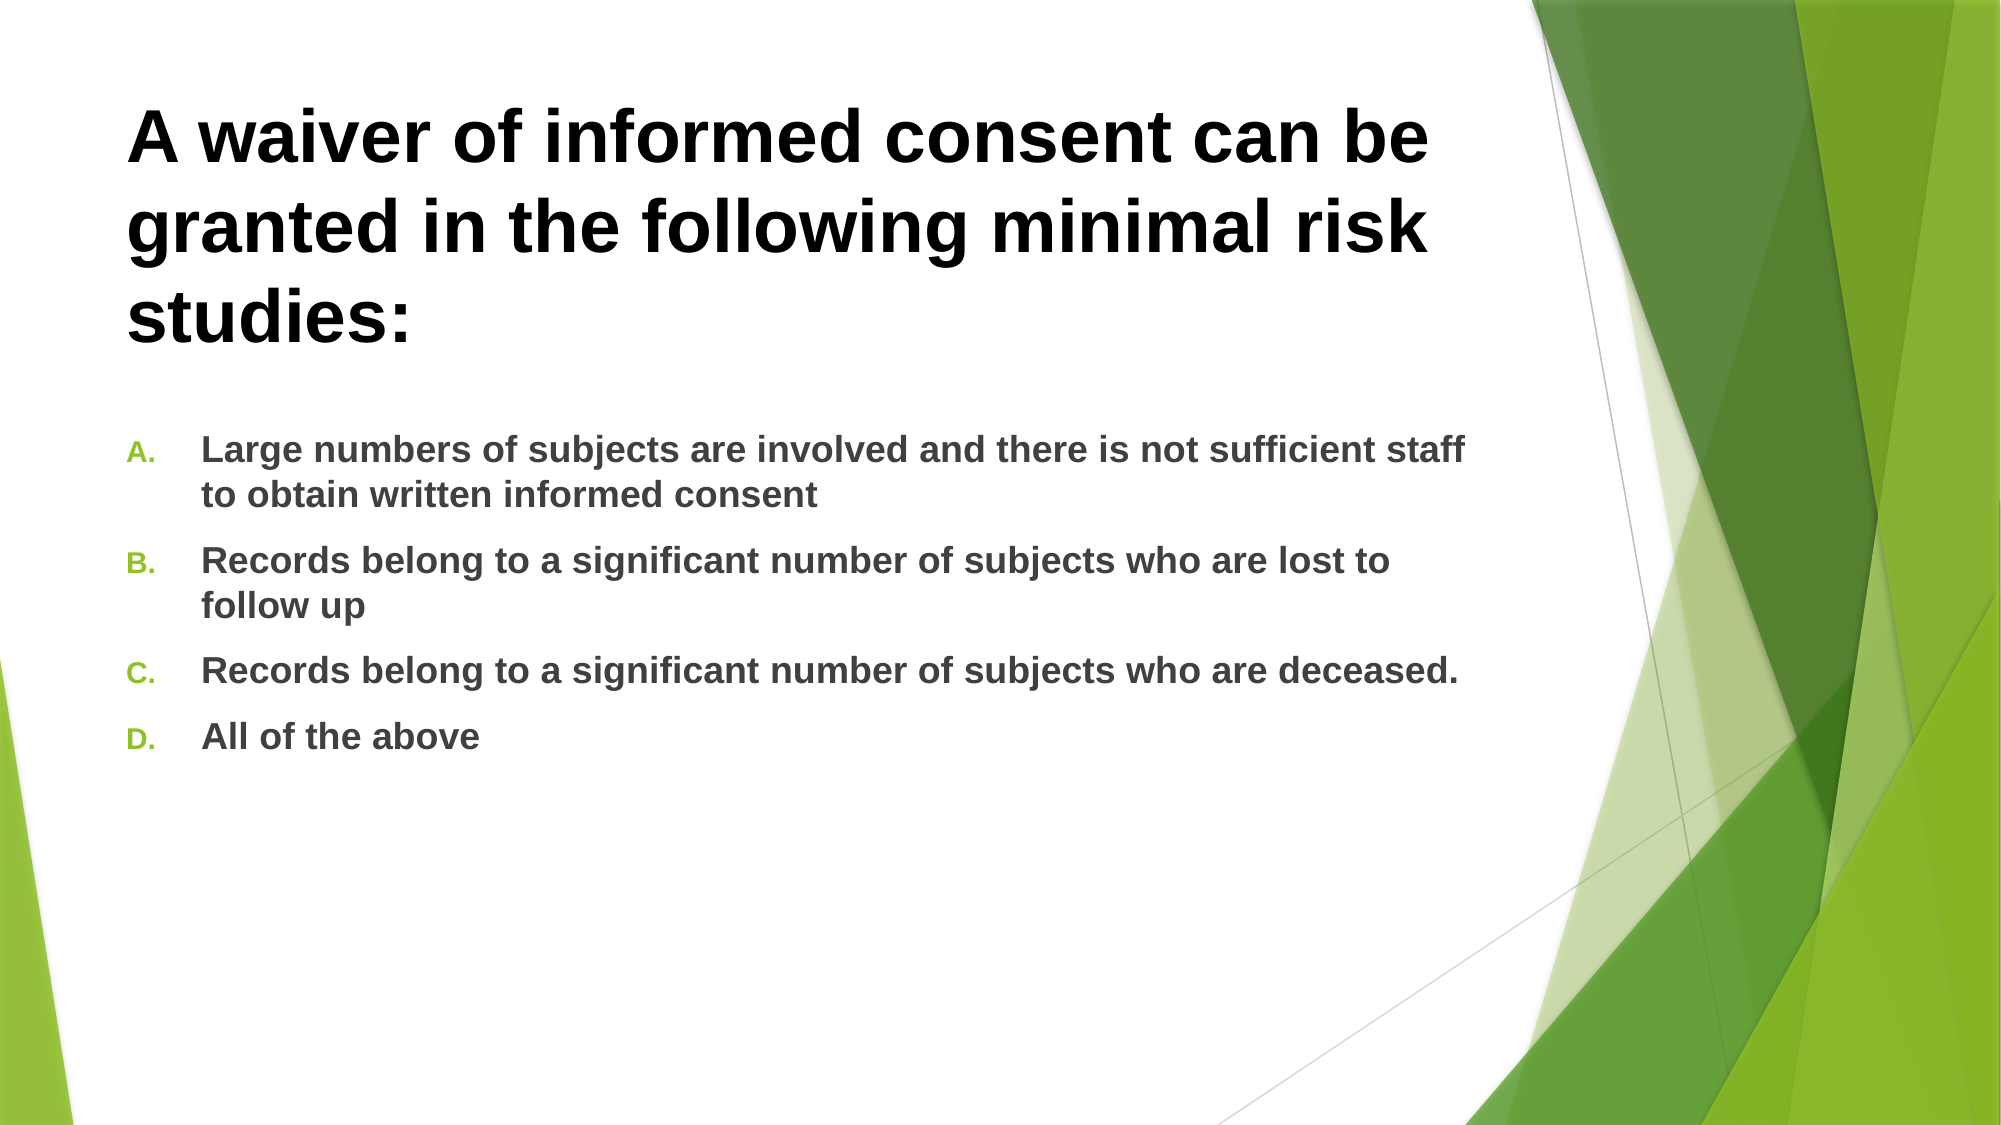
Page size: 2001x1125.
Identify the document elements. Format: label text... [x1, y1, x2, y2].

title A waiver of informed consent can be granted in the following minimal risk studies: [111, 79, 1522, 351]
list Large numbers of subjects are involved and there is not sufficient staff to obtain written informed consent Records belong to a significant number of subjects who are lost to follow up Records belong to a significant number of subjects who are deceased. All of the above [111, 351, 1522, 1047]
